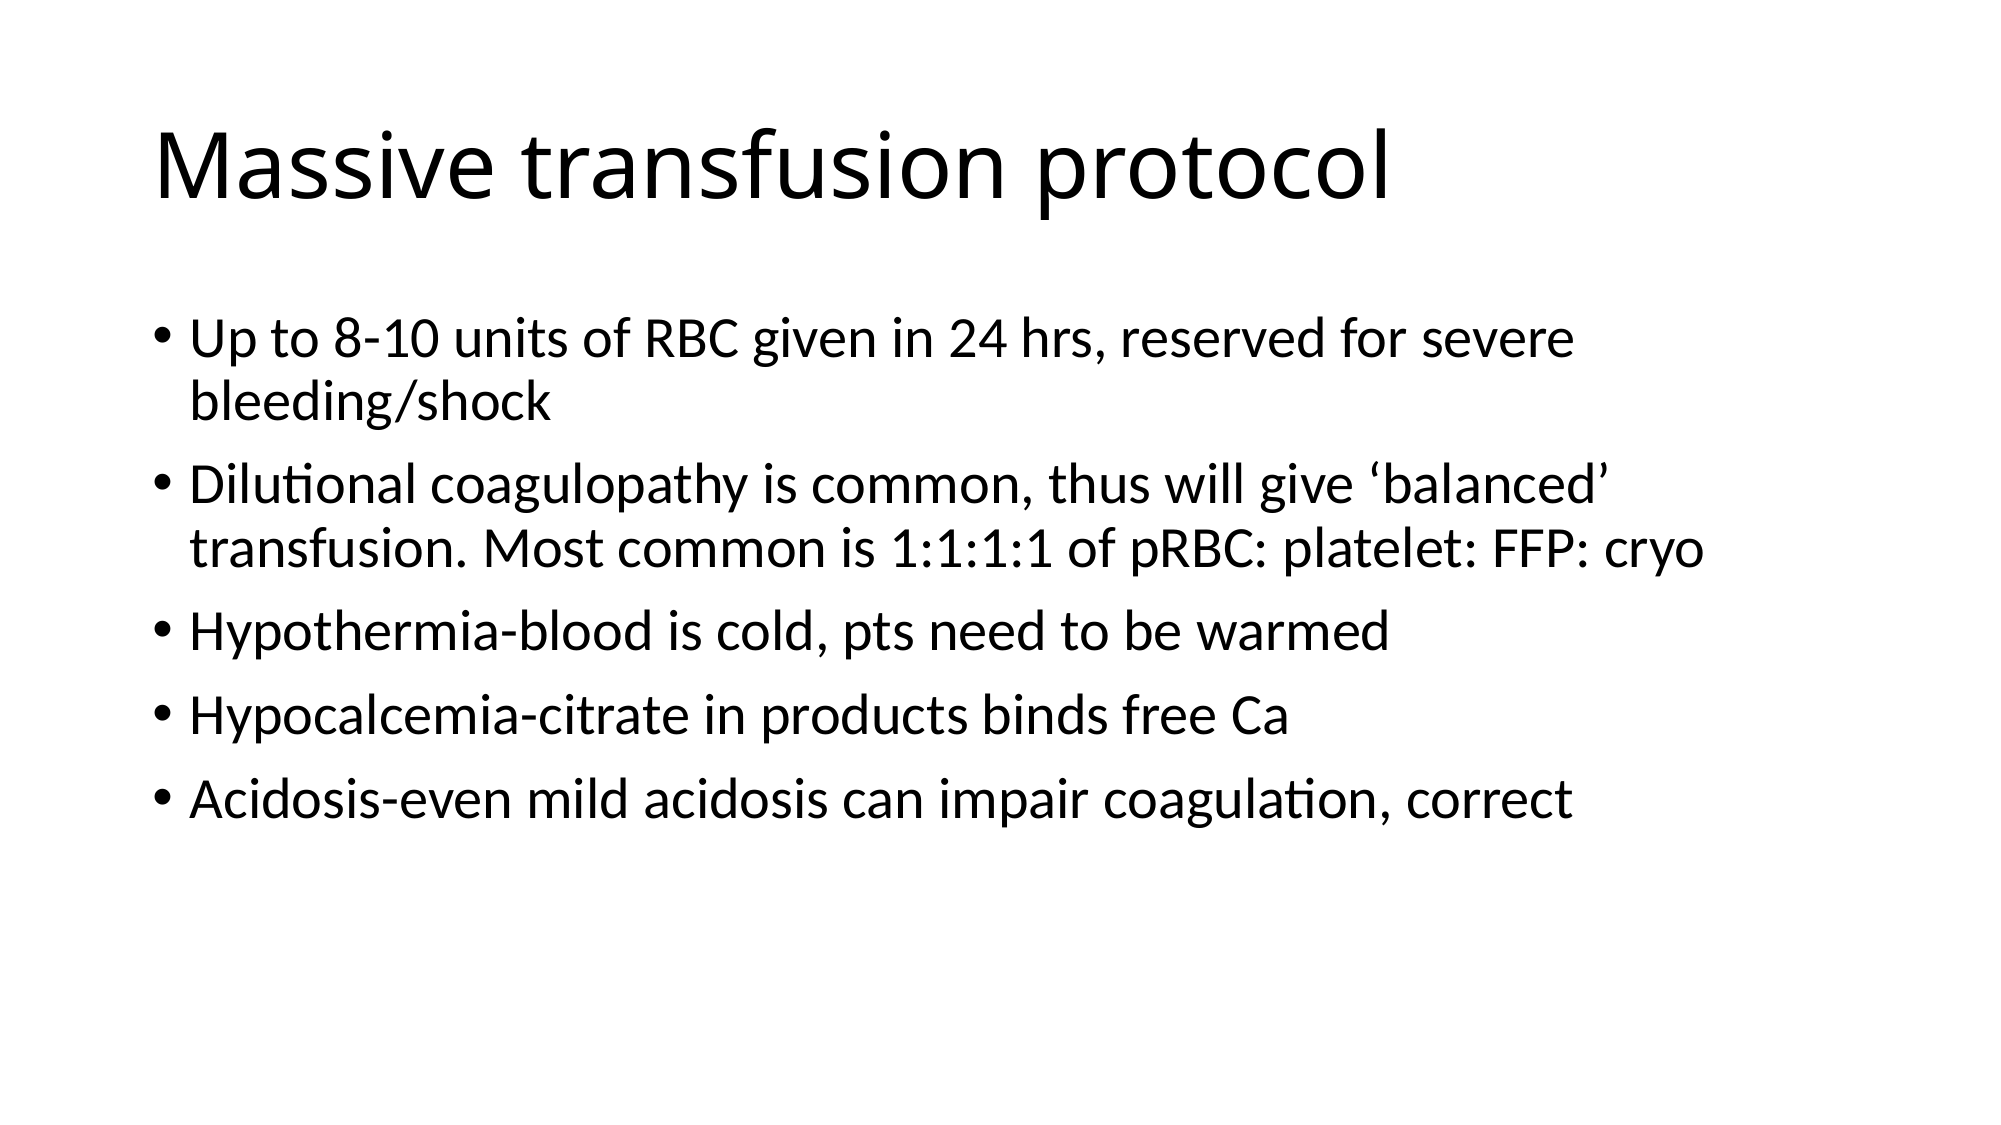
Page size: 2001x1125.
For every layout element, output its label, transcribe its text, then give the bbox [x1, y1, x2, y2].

title Massive transfusion protocol [137, 59, 1863, 278]
list Up to 8-10 units of RBC given in 24 hrs, reserved for severe bleeding/shock Dilutional coagulopathy is common, thus will give ‘balanced’ transfusion. Most common is 1:1:1:1 of pRBC: platelet: FFP: cryo Hypothermia-blood is cold, pts need to be warmed Hypocalcemia-citrate in products binds free Ca Acidosis-even mild acidosis can impair coagulation, correct [137, 299, 1863, 1014]
